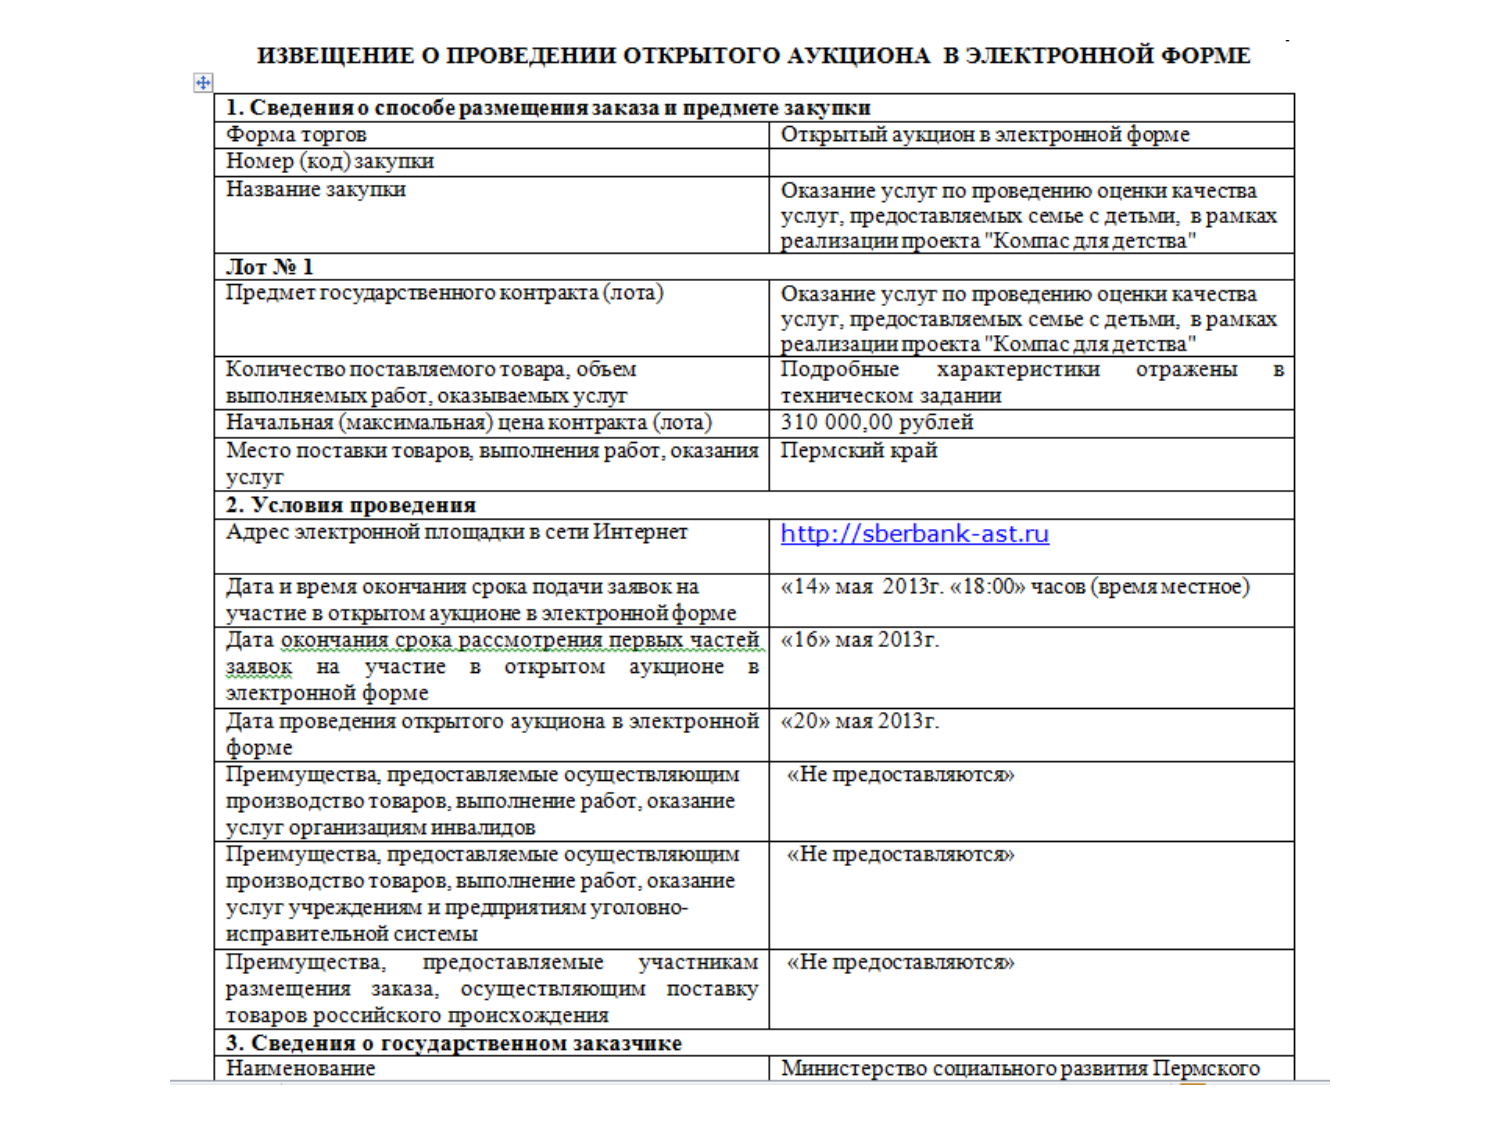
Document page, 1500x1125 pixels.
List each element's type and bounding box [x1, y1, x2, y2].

picture [169, 40, 1330, 1085]
